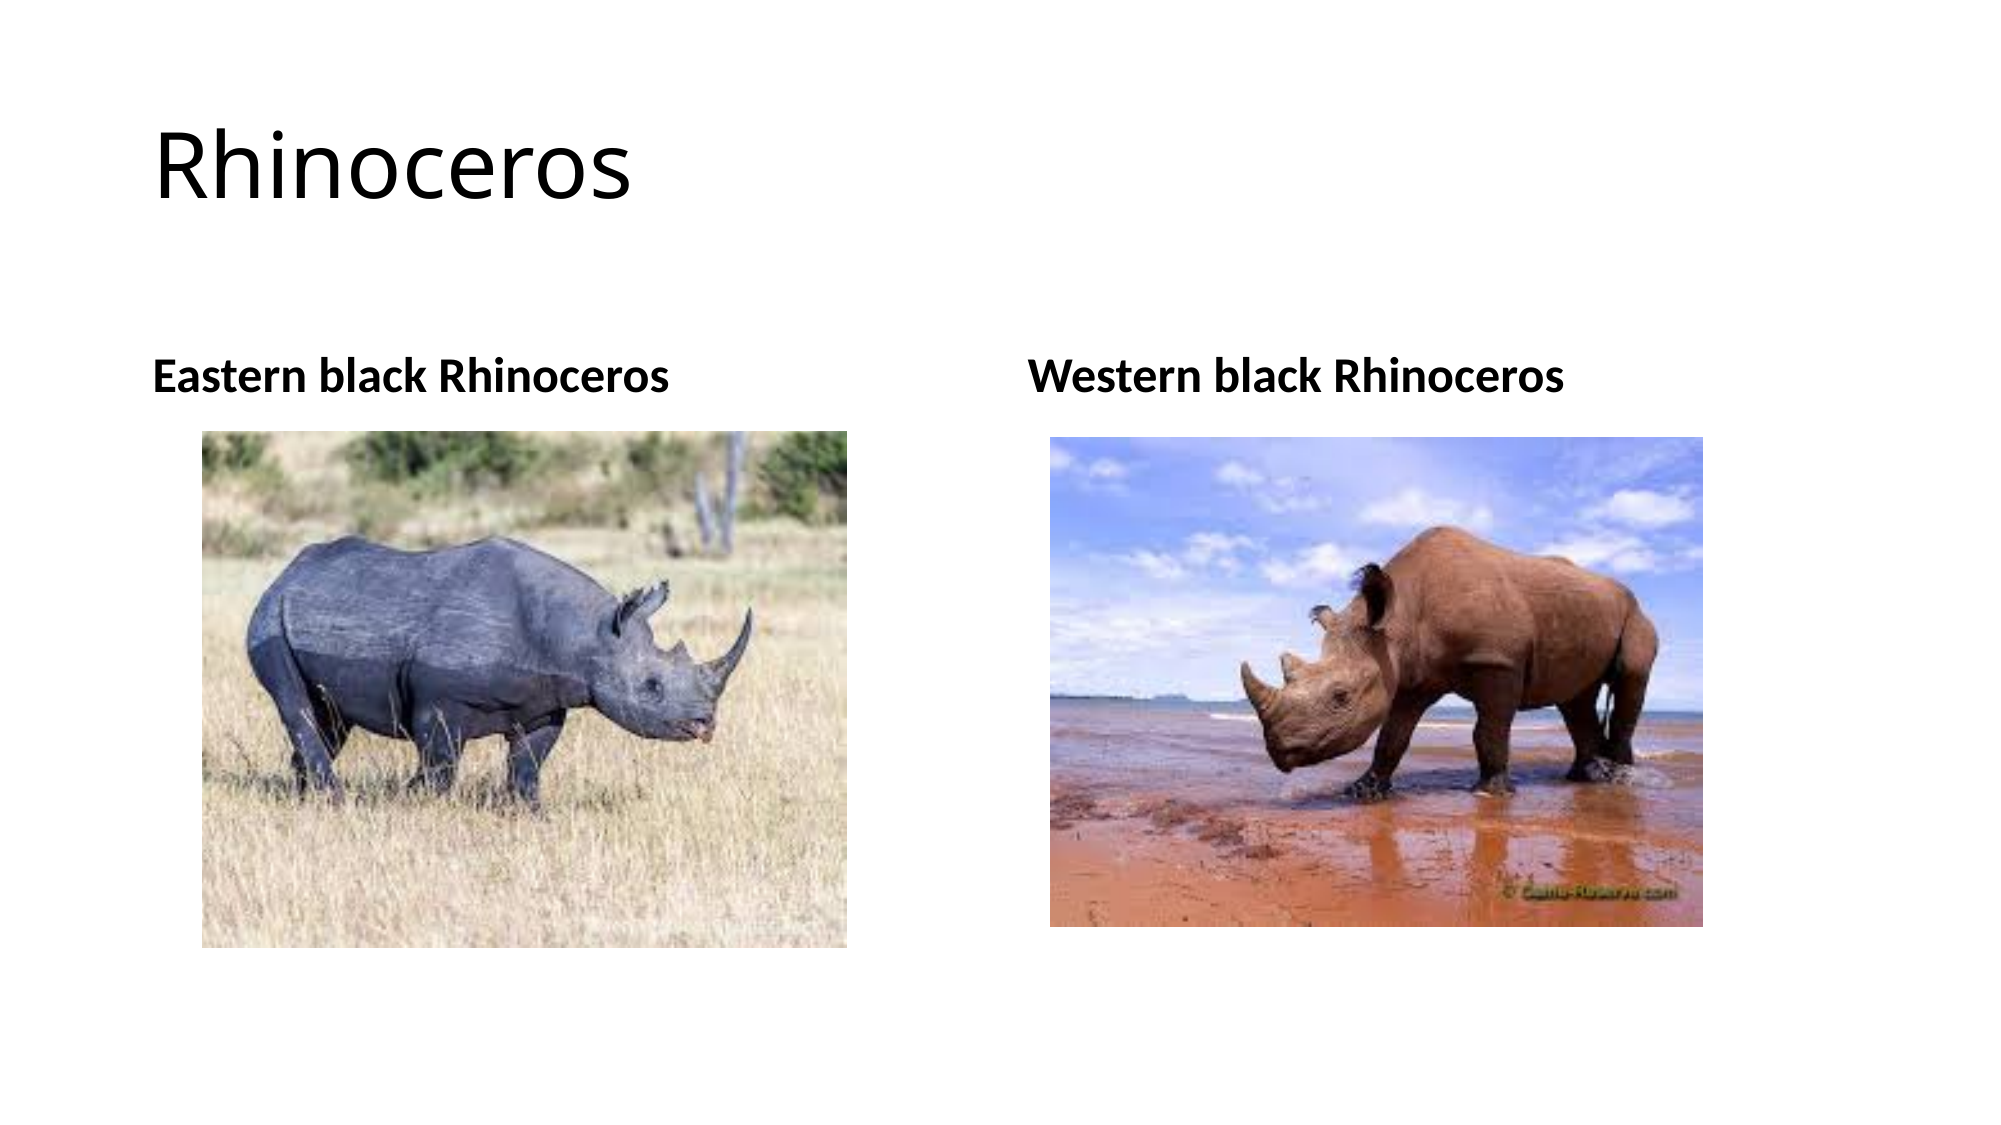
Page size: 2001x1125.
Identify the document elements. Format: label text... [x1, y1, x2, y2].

title Rhinoceros [137, 59, 1863, 278]
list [1050, 437, 1703, 927]
list Western black Rhinoceros [1012, 275, 1863, 411]
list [202, 431, 847, 948]
list Eastern black Rhinoceros [137, 275, 984, 411]
